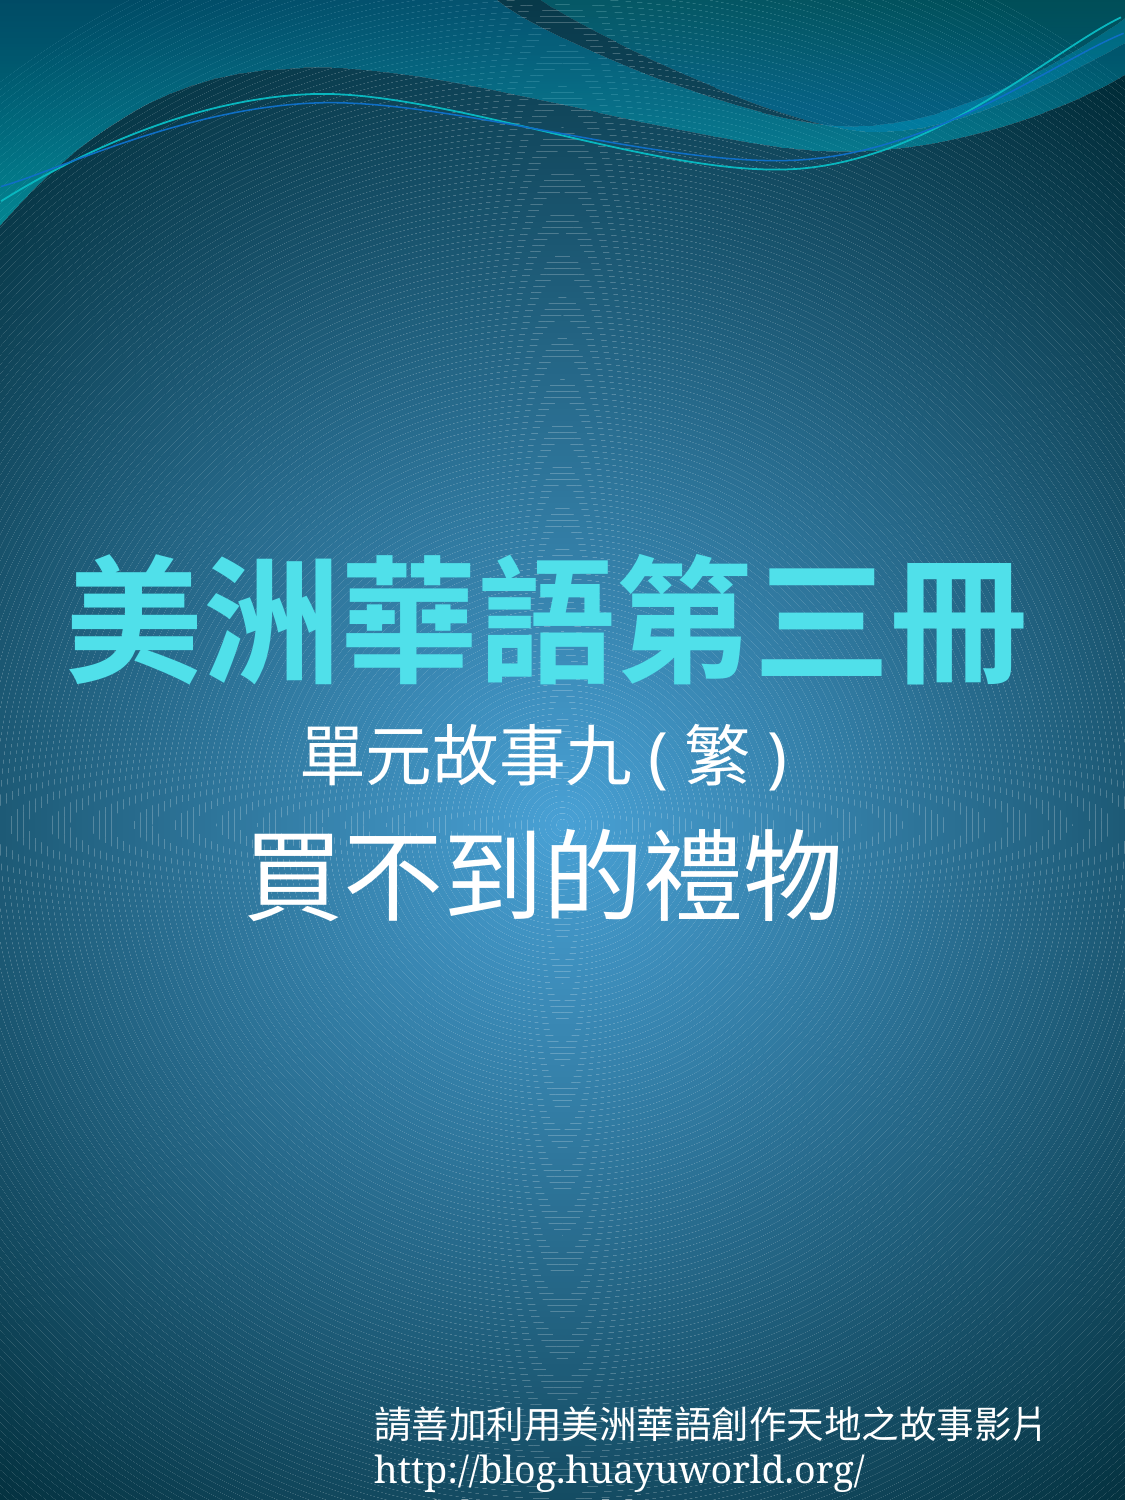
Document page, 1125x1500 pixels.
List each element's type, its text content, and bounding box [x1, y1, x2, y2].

subtitle 單元故事九(繁) 買不到的禮物 [65, 706, 1032, 1090]
title 美洲華語第三冊 [65, 300, 1032, 700]
text_box 請善加利用美洲華語創作天地之故事影片 http://blog.huayuworld.org/meizhouworld [359, 1393, 1125, 1500]
